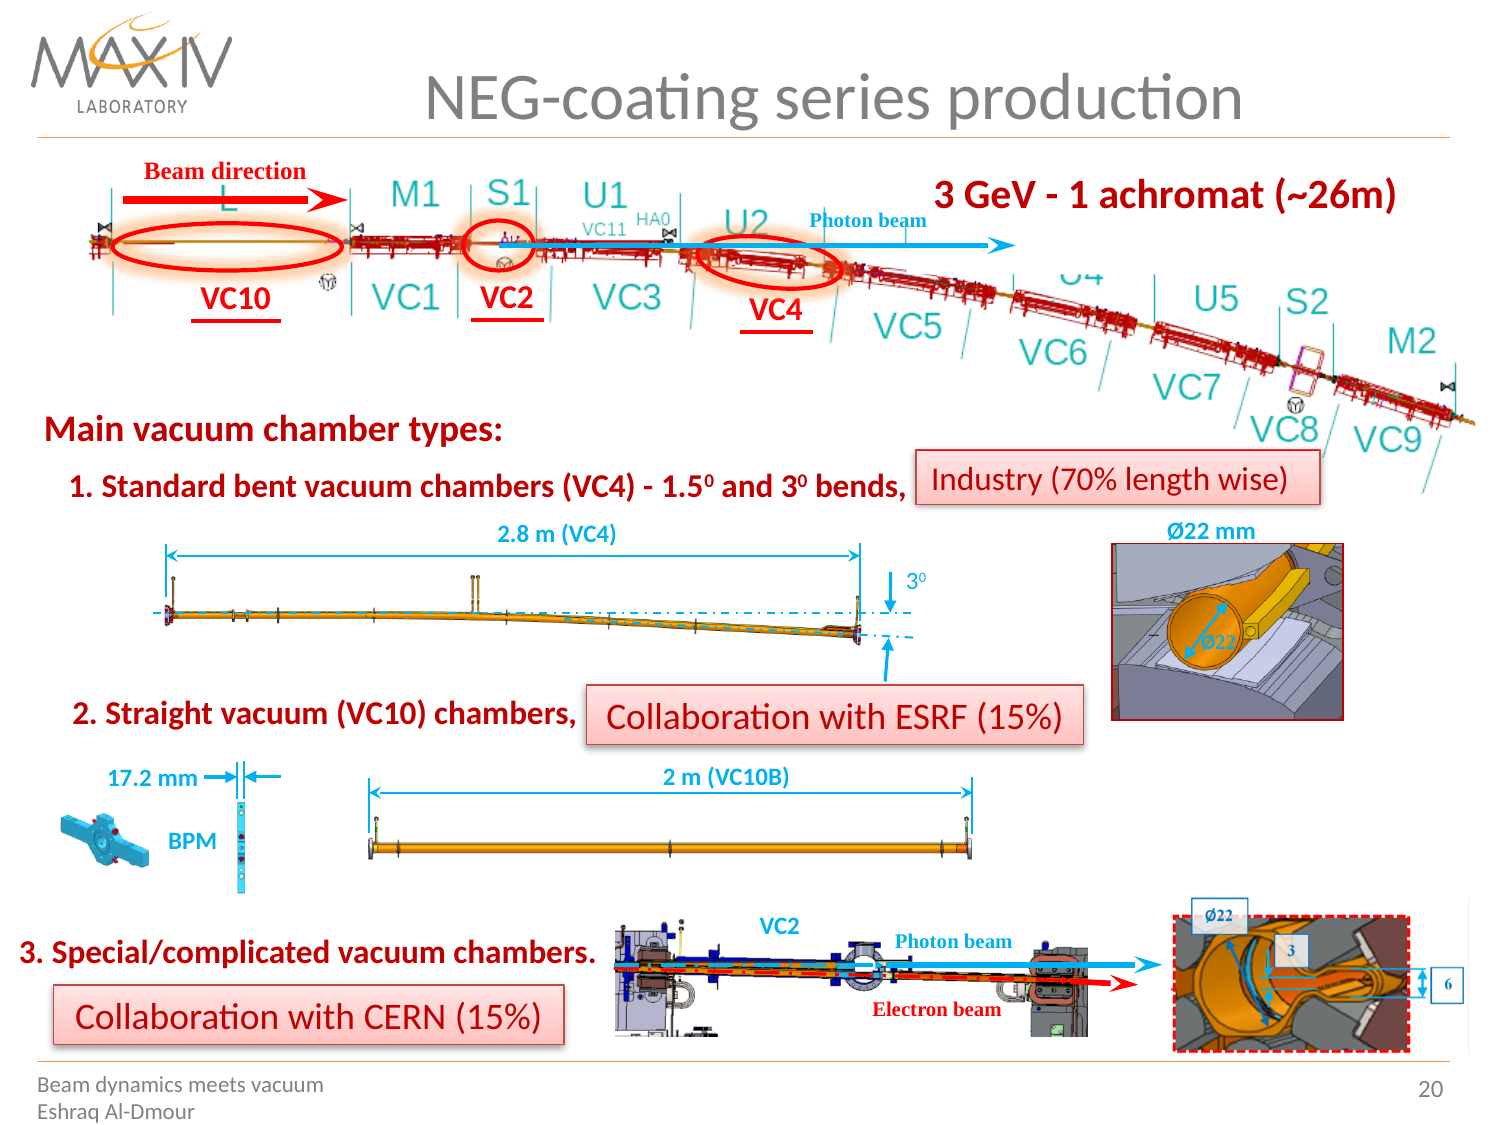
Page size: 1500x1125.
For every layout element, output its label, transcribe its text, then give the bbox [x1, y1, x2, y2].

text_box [613, 891, 1163, 1037]
text_box 3. Special/complicated vacuum chambers. [3, 922, 608, 978]
title NEG-coating series production [178, 42, 1492, 143]
text_box 2. Straight vacuum (VC10) chambers, [57, 683, 580, 739]
text_box Collaboration with ESRF (15%) [586, 684, 1084, 745]
picture [31, 12, 232, 113]
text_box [1112, 515, 1343, 720]
text_box Collaboration with CERN (15%) [53, 984, 565, 1045]
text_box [54, 754, 282, 906]
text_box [355, 752, 985, 880]
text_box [88, 142, 1476, 507]
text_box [462, 220, 550, 324]
picture [1171, 897, 1469, 1055]
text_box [498, 194, 1017, 246]
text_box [152, 515, 943, 682]
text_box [112, 222, 343, 325]
text_box 1. Standard bent vacuum chambers (VC4) - 1.50 and 30 bends, [53, 457, 85, 512]
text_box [696, 255, 843, 335]
text_box Main vacuum chamber types: [29, 396, 83, 457]
